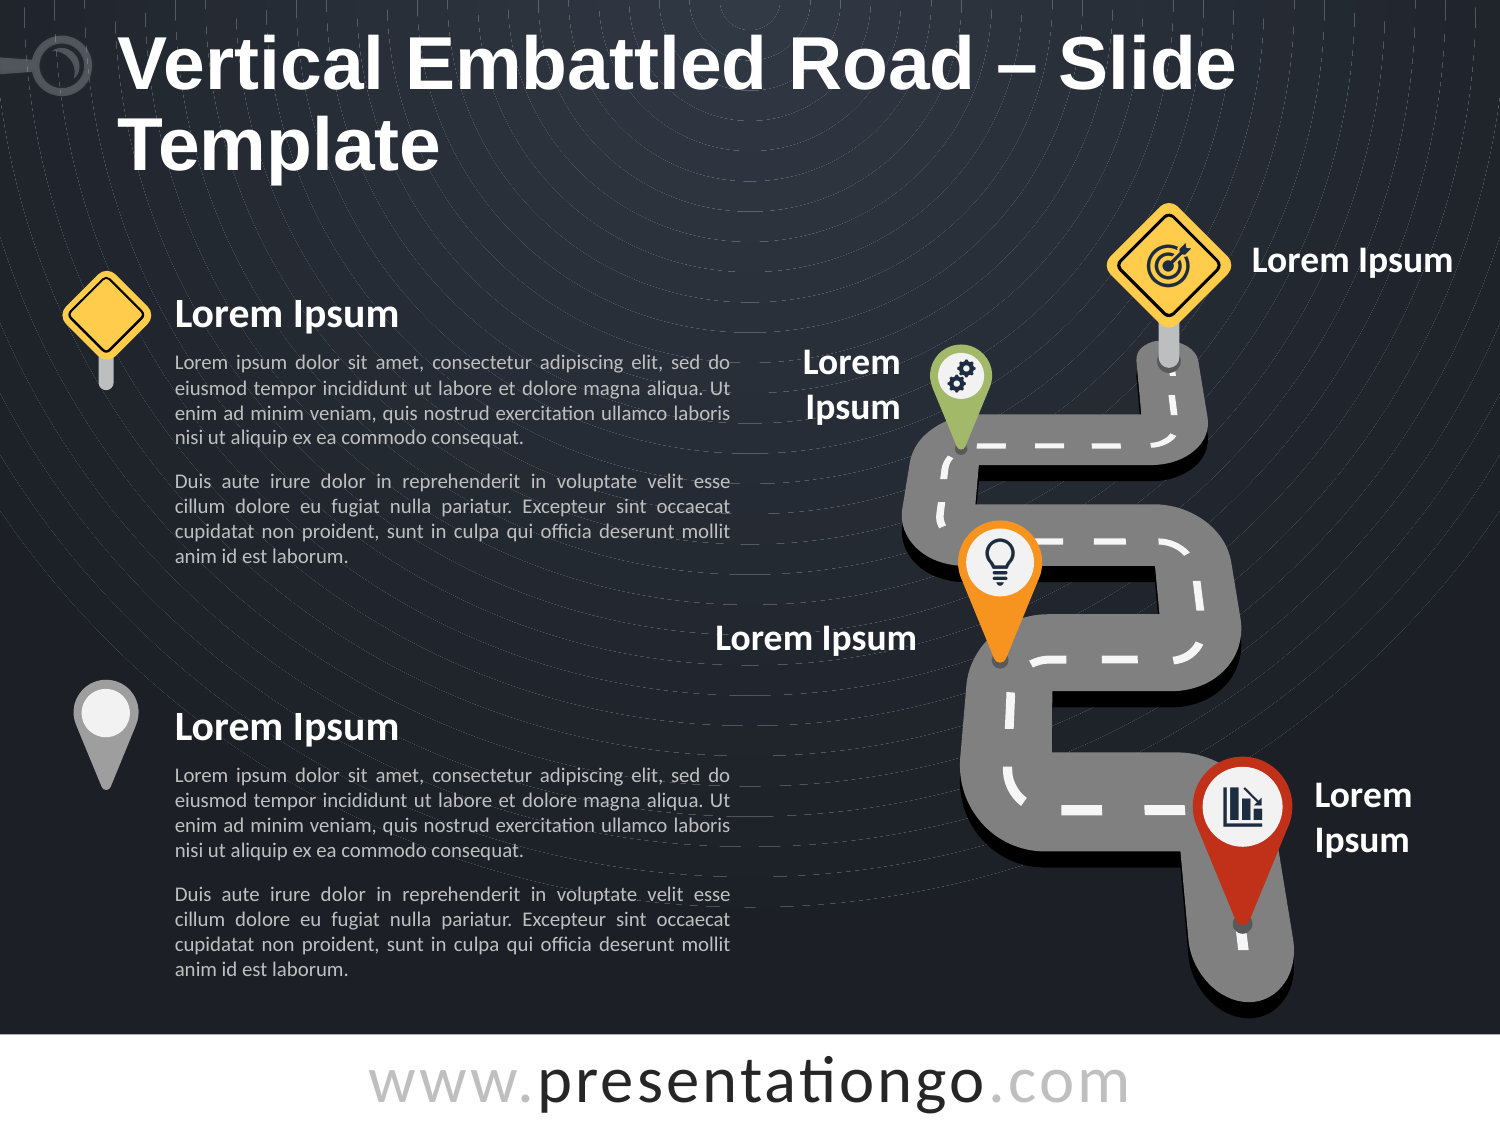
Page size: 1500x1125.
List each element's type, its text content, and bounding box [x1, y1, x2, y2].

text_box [901, 340, 1294, 1019]
text_box Lorem Ipsum [679, 605, 901, 665]
title Vertical Embattled Road – Slide Template [103, 17, 1500, 139]
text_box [958, 520, 1043, 669]
text_box Lorem Ipsum [770, 329, 901, 435]
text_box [930, 344, 993, 456]
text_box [174, 690, 770, 991]
text_box Lorem Ipsum [1251, 227, 1477, 288]
text_box Lorem Ipsum [1314, 762, 1477, 867]
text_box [1106, 202, 1232, 373]
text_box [174, 277, 770, 578]
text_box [1192, 756, 1293, 934]
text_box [73, 679, 139, 790]
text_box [62, 270, 152, 391]
